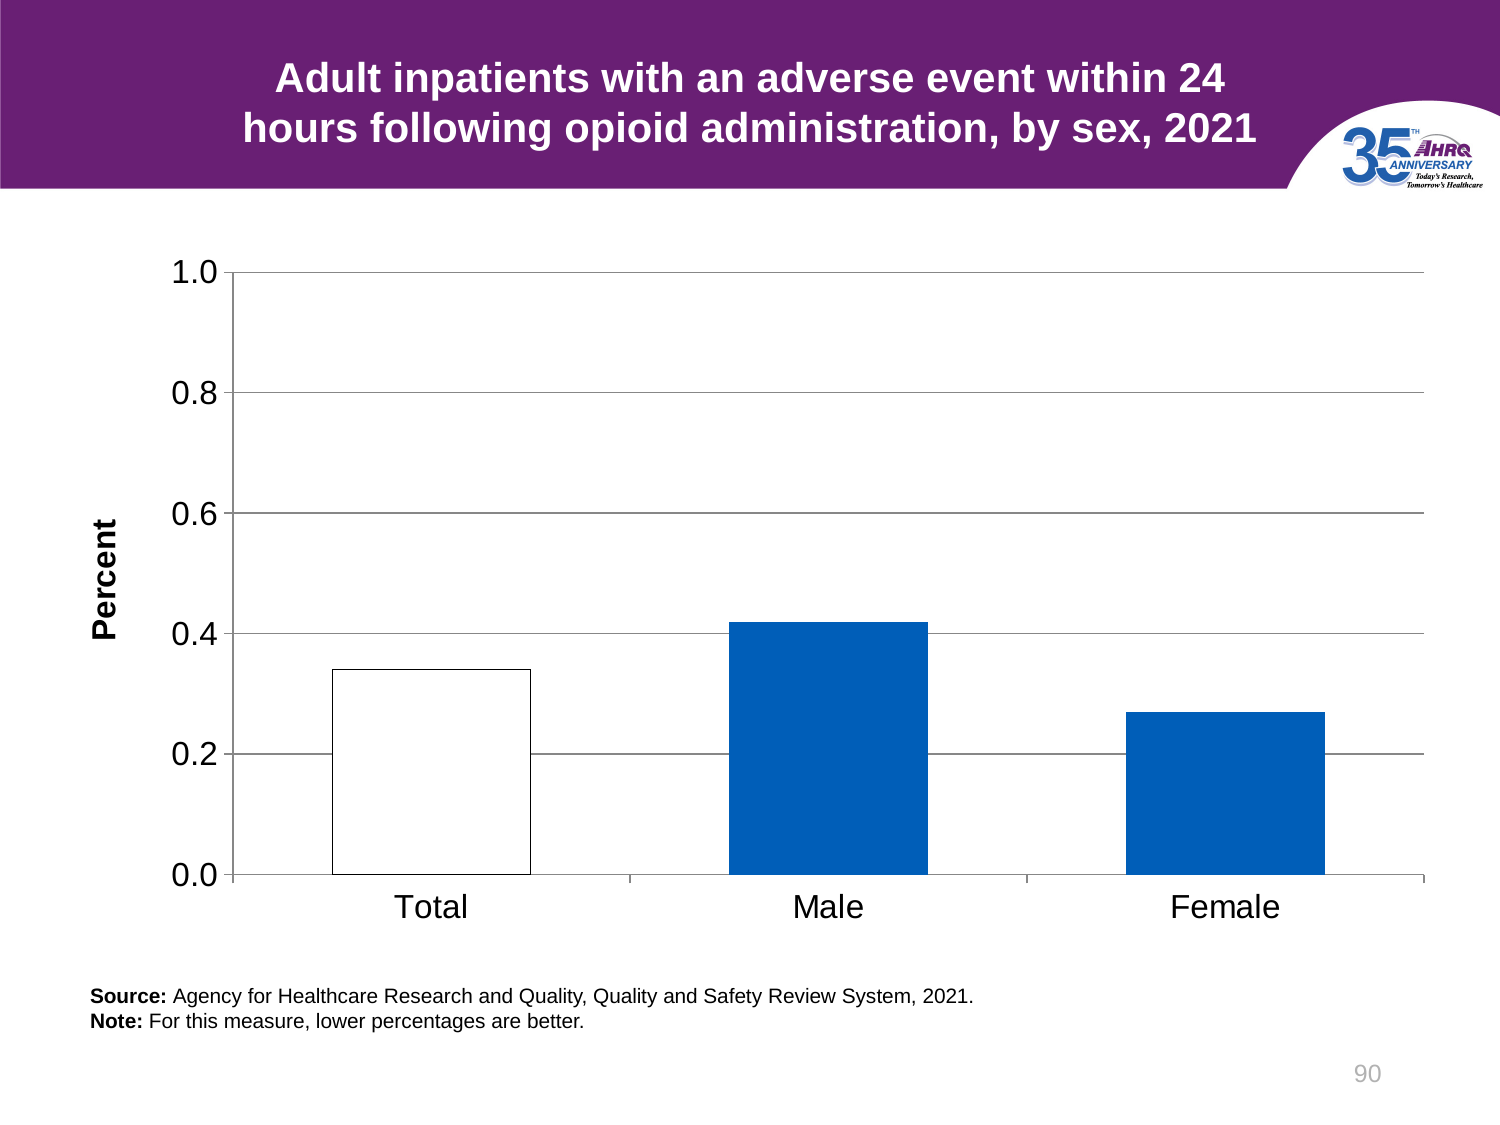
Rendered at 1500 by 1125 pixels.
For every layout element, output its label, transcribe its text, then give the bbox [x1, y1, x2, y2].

chart [74, 239, 1426, 946]
picture [0, 0, 1500, 1125]
text_box Source: Agency for Healthcare Research and Quality, Quality and Safety Review System, 2021. Note: For this measure, lower percentages are better. [74, 975, 1425, 1041]
slide_number 90 [1059, 1042, 1397, 1103]
title Adult inpatients with an adverse event within 24 hours following opioid administration, by sex, 2021 [206, 50, 1294, 152]
